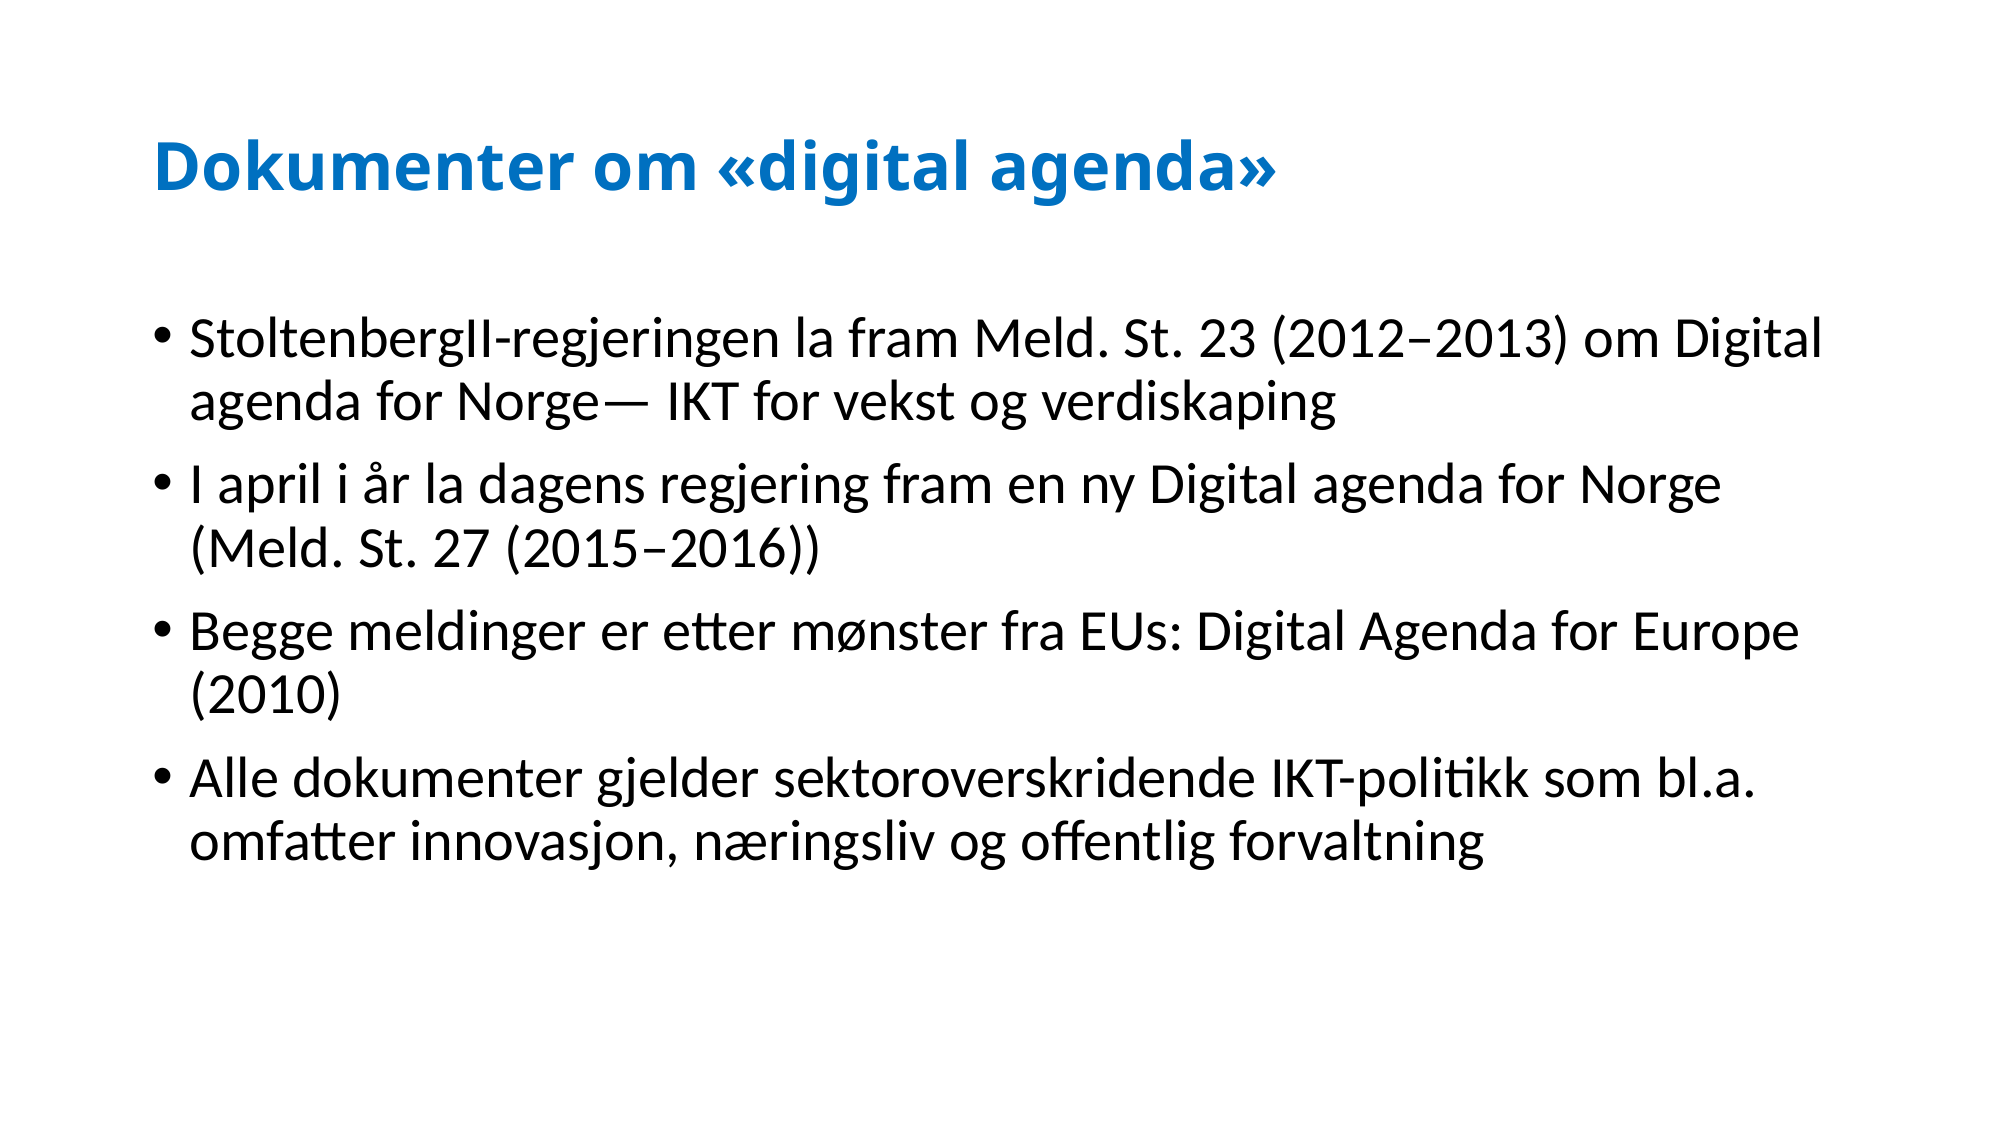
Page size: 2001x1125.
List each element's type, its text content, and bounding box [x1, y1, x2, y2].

title Dokumenter om «digital agenda» [137, 59, 1863, 278]
list StoltenbergII-regjeringen la fram Meld. St. 23 (2012–2013) om Digital agenda for Norge— IKT for vekst og verdiskaping I april i år la dagens regjering fram en ny Digital agenda for Norge (Meld. St. 27 (2015–2016)) Begge meldinger er etter mønster fra EUs: Digital Agenda for Europe (2010) Alle dokumenter gjelder sektoroverskridende IKT-politikk som bl.a. omfatter innovasjon, næringsliv og offentlig forvaltning [137, 299, 1863, 1014]
